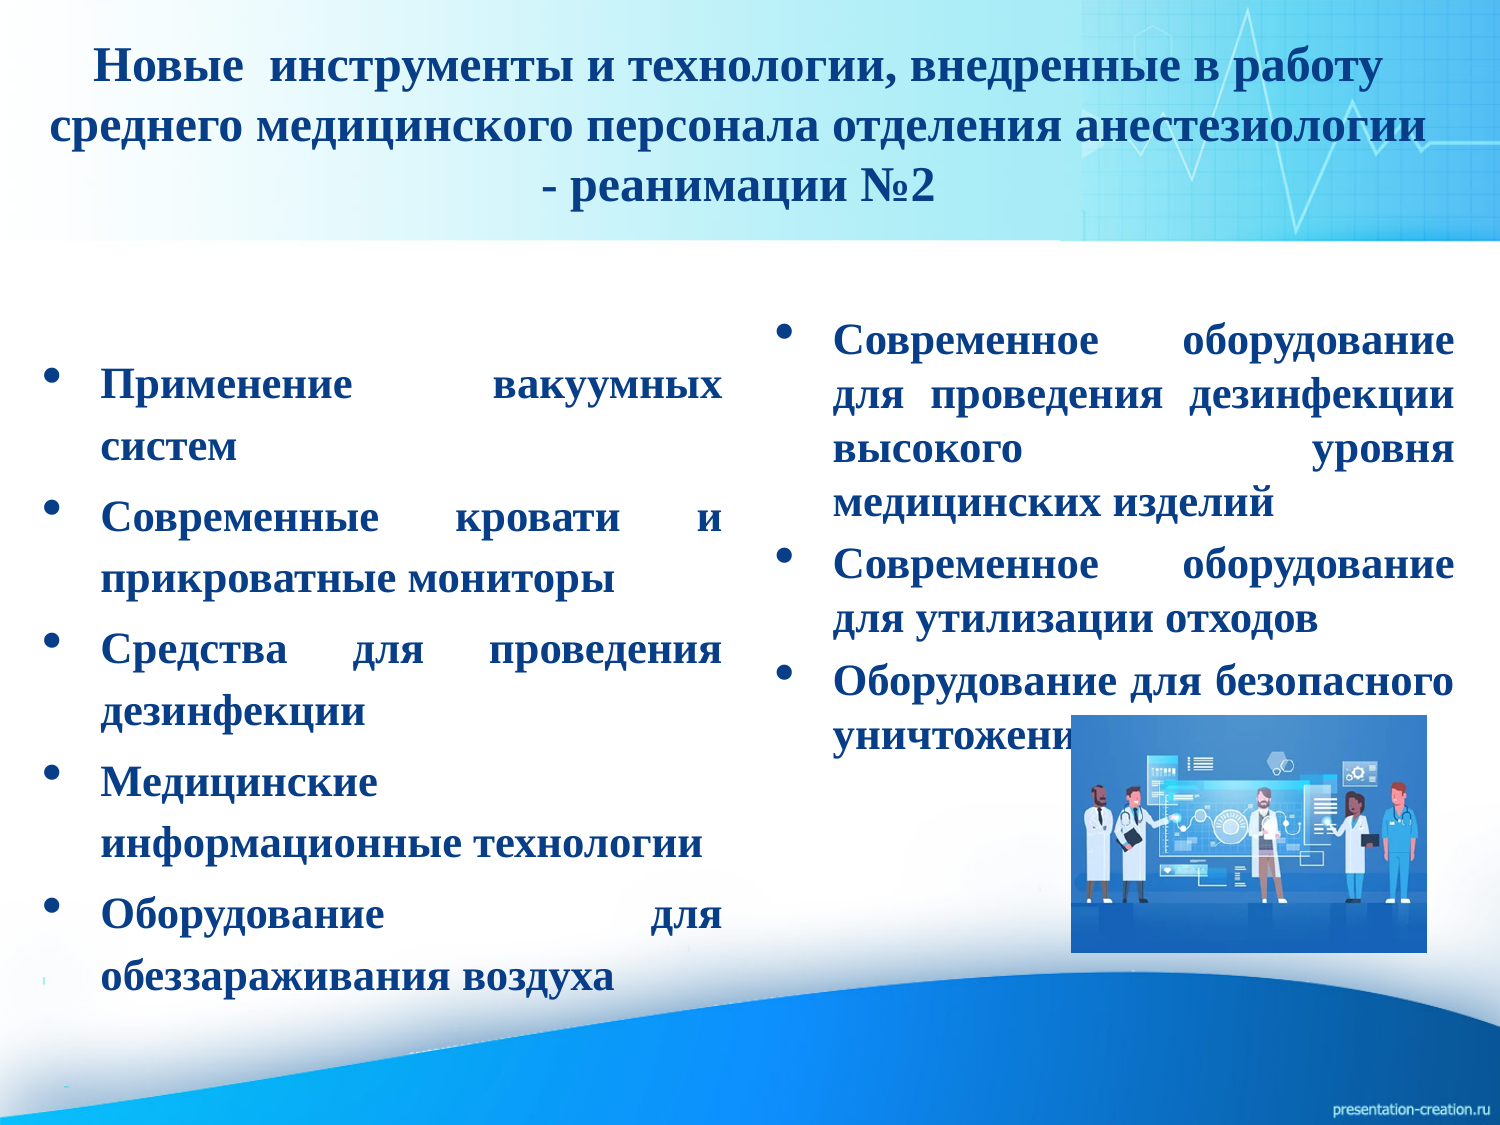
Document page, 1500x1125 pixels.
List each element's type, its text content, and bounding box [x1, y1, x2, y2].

list Современное оборудование для проведения дезинфекции высокого уровня медицинских изделий Современное оборудование для утилизации отходов Оборудование для безопасного уничтожения игл [761, 302, 1471, 776]
picture [0, 0, 1500, 1125]
title Новые инструменты и технологии, внедренные в работу среднего медицинского персонала отделения анестезиологии - реанимации №2 [29, 10, 1447, 232]
list Применение вакуумных систем Современные кровати и прикроватные мониторы Средства для проведения дезинфекции Медицинские информационные технологии Оборудование для обеззараживания воздуха [29, 338, 739, 1010]
